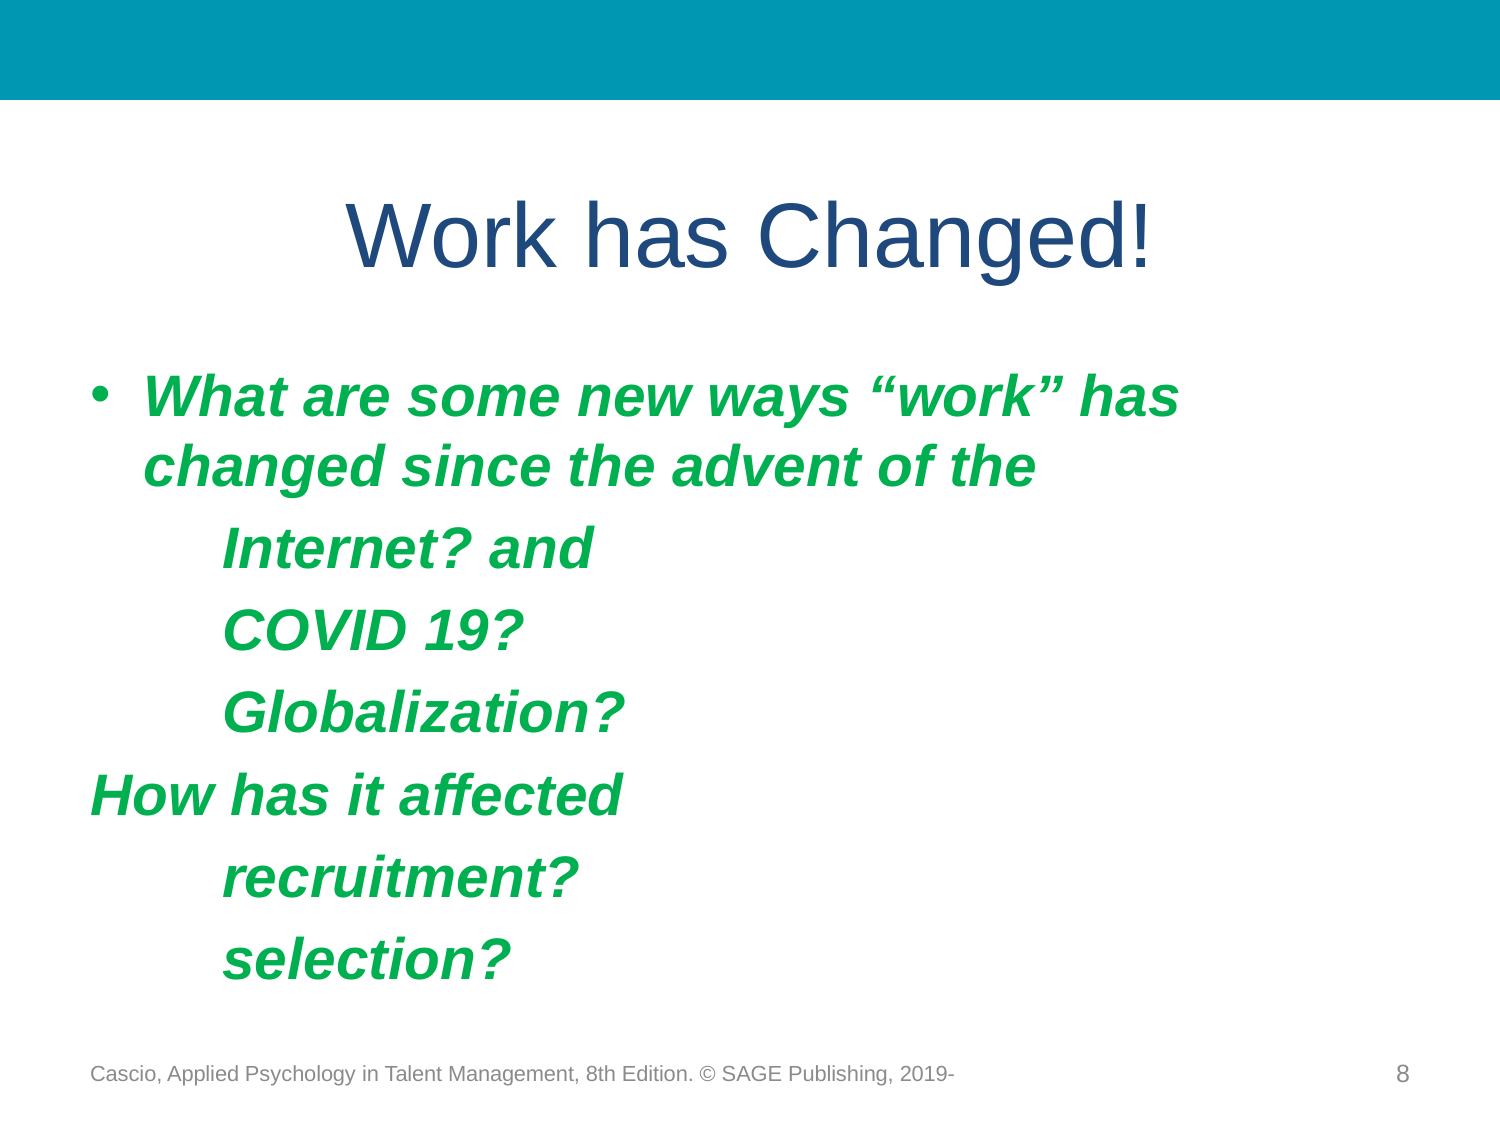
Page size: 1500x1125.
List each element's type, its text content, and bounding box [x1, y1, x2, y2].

slide_number 8 [1350, 1042, 1425, 1103]
footer Cascio, Applied Psychology in Talent Management, 8th Edition. © SAGE Publishing, 2019- [75, 1042, 1313, 1103]
title Work has Changed! [75, 137, 1425, 325]
list What are some new ways “work” has changed since the advent of the Internet? and COVID 19? Globalization? How has it affected recruitment? selection? [75, 350, 1425, 1005]
